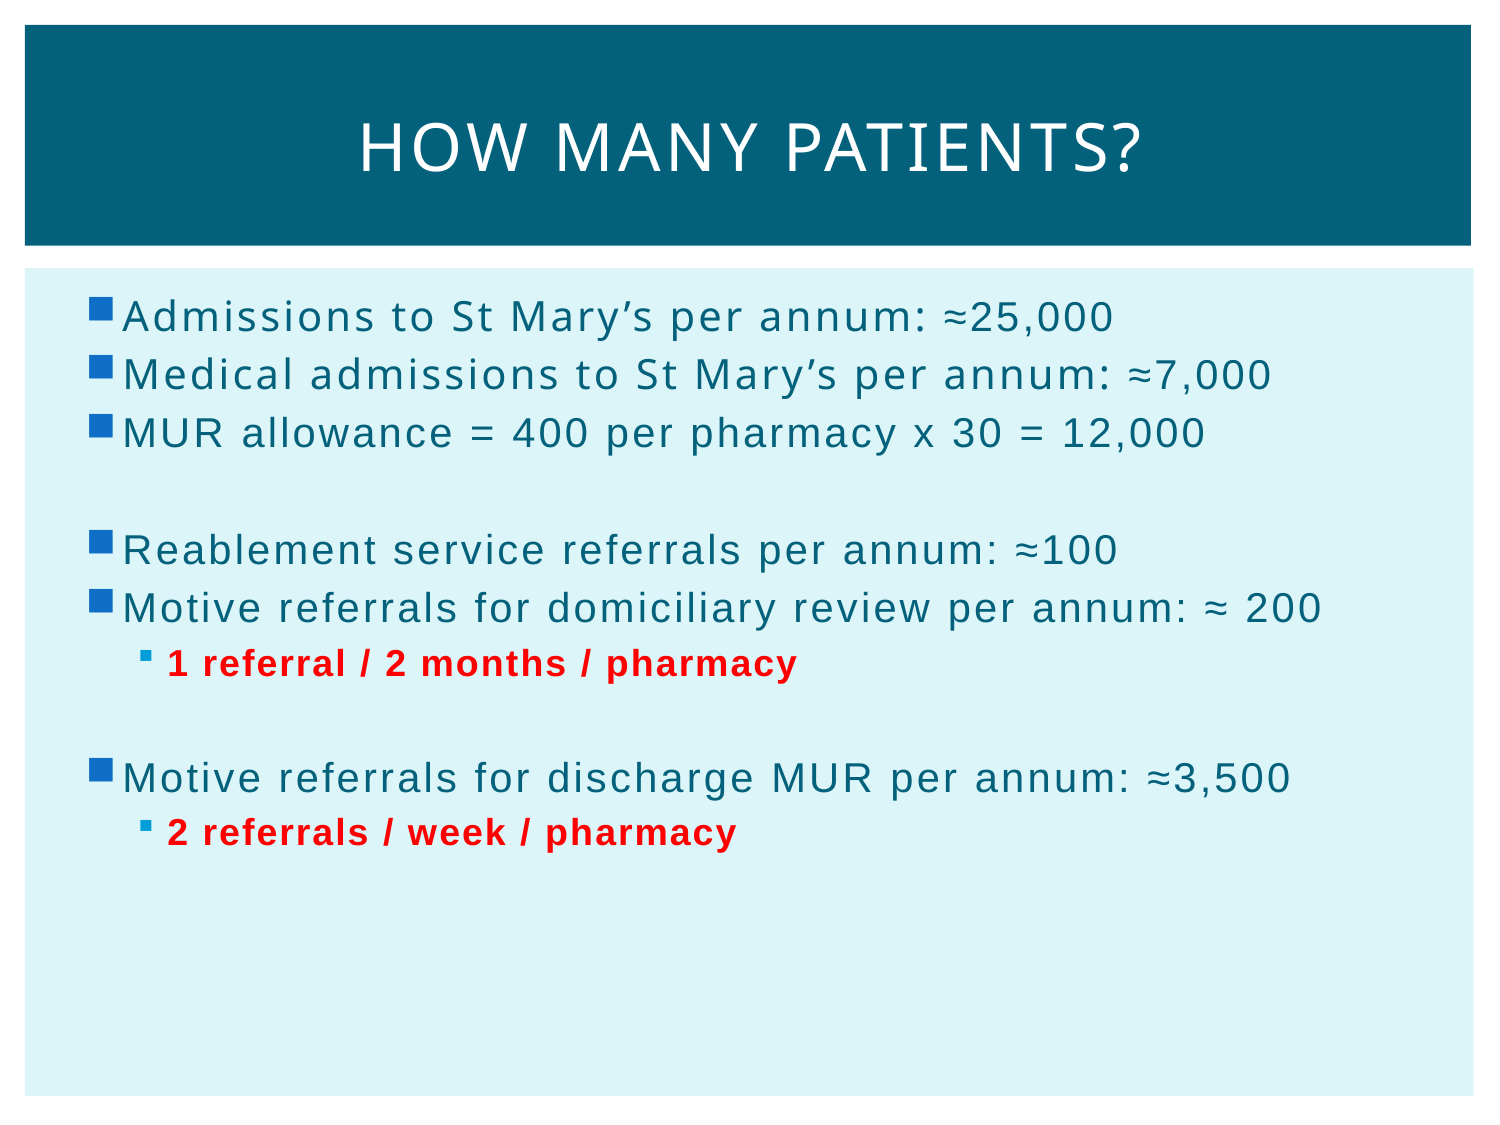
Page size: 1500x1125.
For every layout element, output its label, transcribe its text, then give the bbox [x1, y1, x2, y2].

title How many patients? [62, 58, 1438, 232]
list Admissions to St Mary’s per annum: ≈25,000 Medical admissions to St Mary’s per annum: ≈7,000 MUR allowance = 400 per pharmacy x 30 = 12,000 Reablement service referrals per annum: ≈100 Motive referrals for domiciliary review per annum: ≈ 200 1 referral / 2 months / pharmacy Motive referrals for discharge MUR per annum: ≈3,500 2 referrals / week / pharmacy [62, 281, 1442, 1005]
